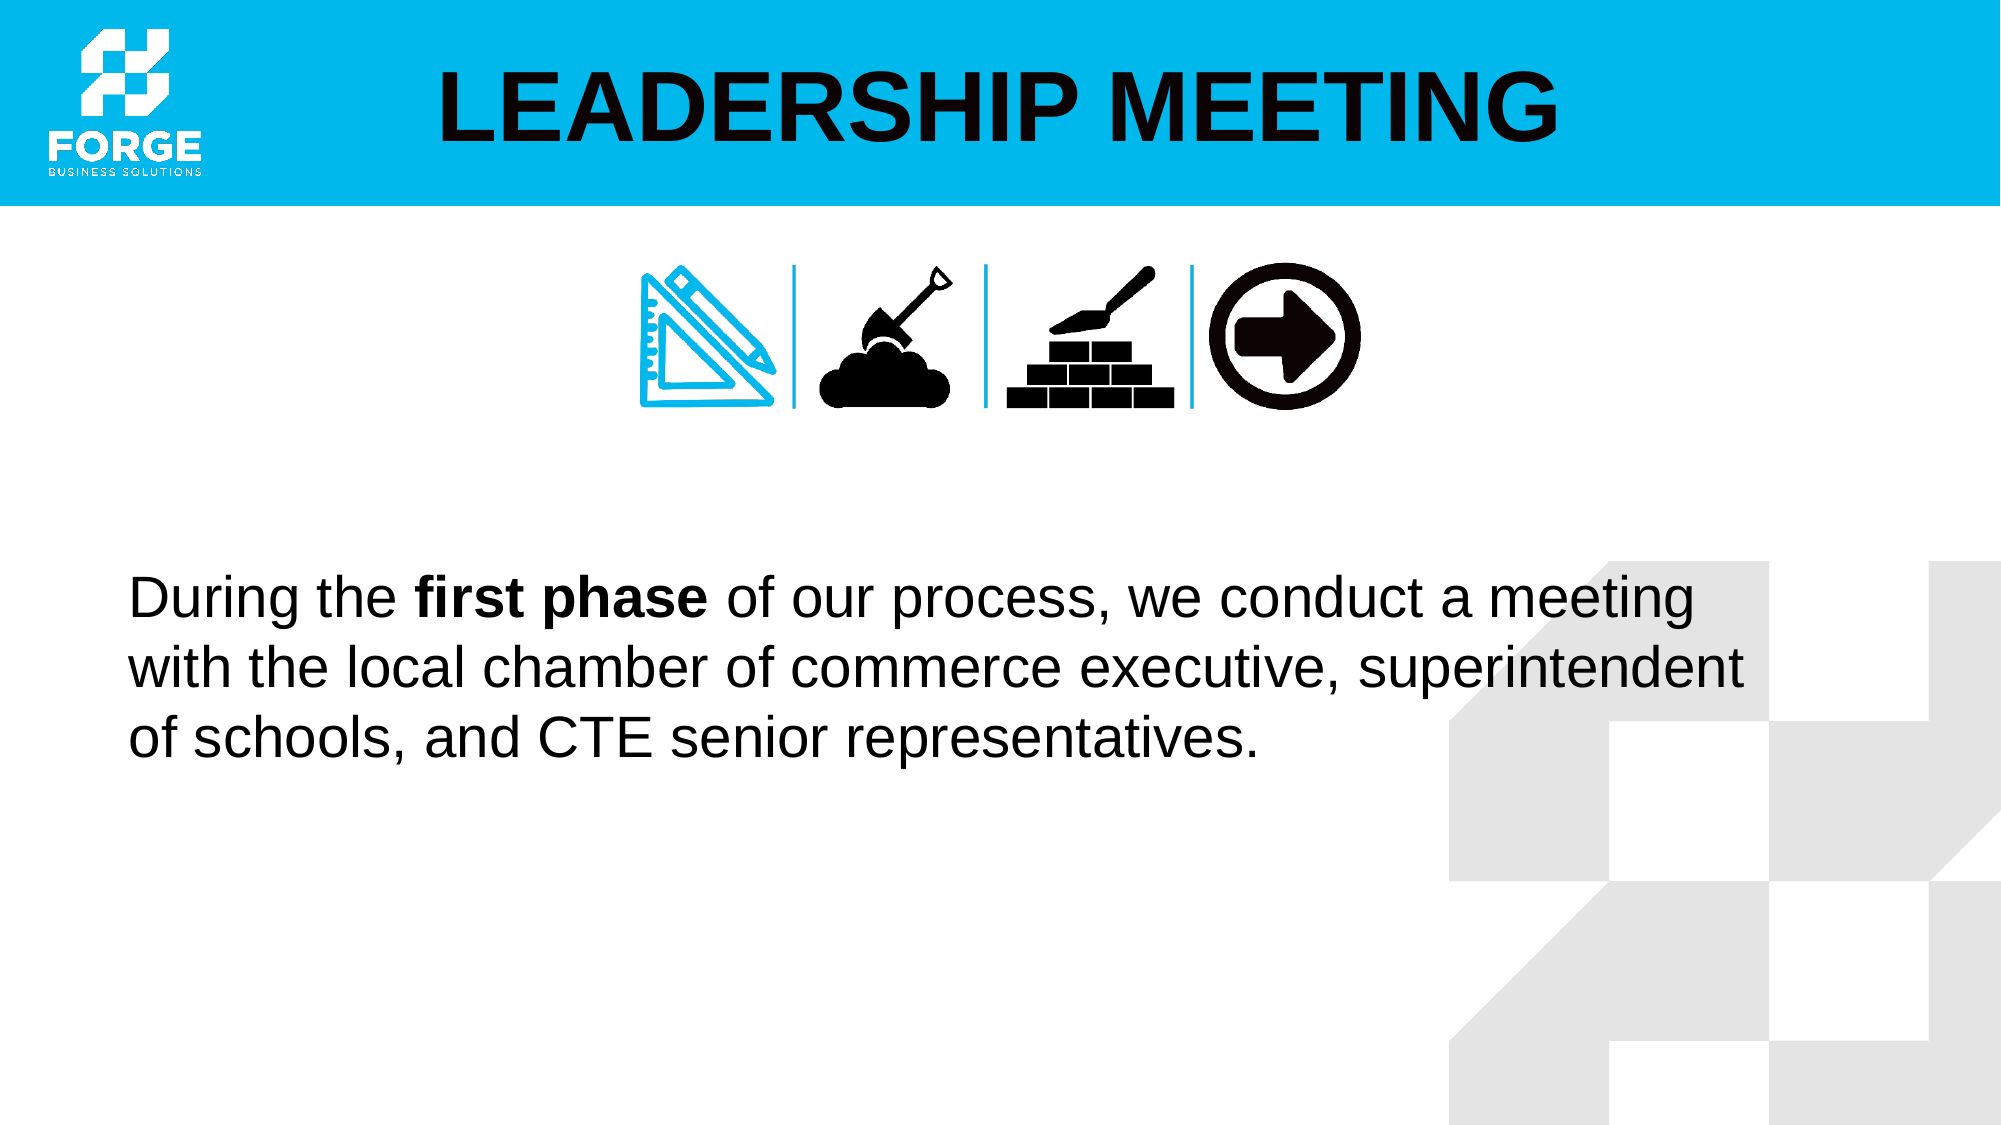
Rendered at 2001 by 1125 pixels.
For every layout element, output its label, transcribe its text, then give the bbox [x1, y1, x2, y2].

picture [639, 262, 1361, 424]
text_box [0, 0, 2000, 206]
picture [648, 330, 658, 348]
picture [648, 354, 658, 372]
picture [82, 74, 124, 115]
picture [144, 131, 172, 161]
picture [126, 30, 168, 72]
picture [648, 285, 763, 400]
picture [1445, 557, 2000, 1125]
picture [666, 326, 722, 382]
picture [113, 132, 139, 160]
picture [82, 30, 124, 72]
picture [50, 132, 73, 160]
picture [177, 132, 200, 160]
text_box LEADERSHIP MEETING [249, 34, 1750, 170]
picture [126, 74, 168, 115]
text_box During the first phase of our process, we conduct a meeting with the local chamber of commerce executive, superintendent of schools, and CTE senior representatives. [114, 552, 1817, 777]
picture [76, 131, 108, 161]
